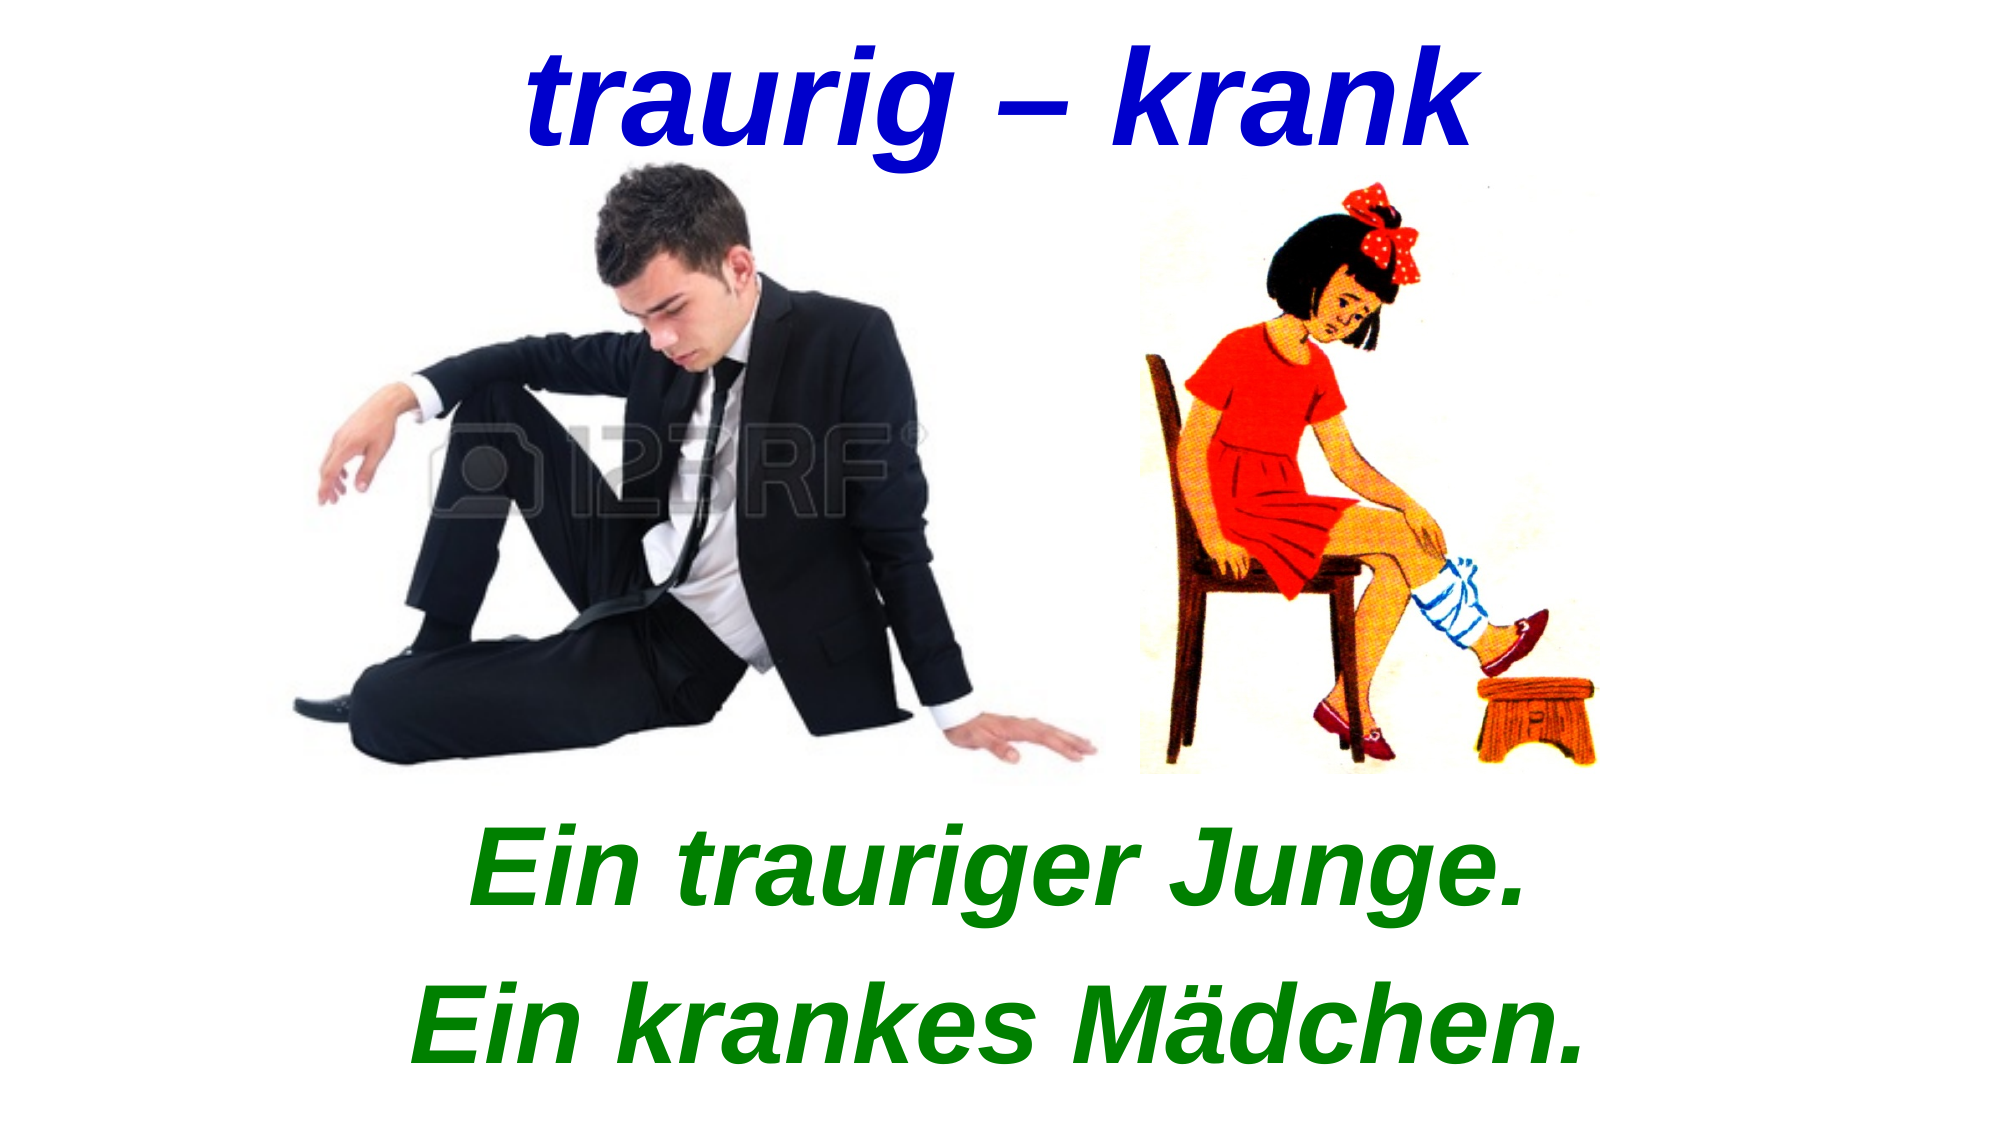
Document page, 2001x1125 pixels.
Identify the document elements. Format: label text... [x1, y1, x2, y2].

picture [261, 152, 1106, 786]
picture [1140, 175, 1600, 774]
text_box traurig – krank [0, 0, 2000, 181]
text_box Ein trauriger Junge. [0, 785, 2000, 936]
text_box Ein krankes Mädchen. [0, 943, 2000, 1094]
